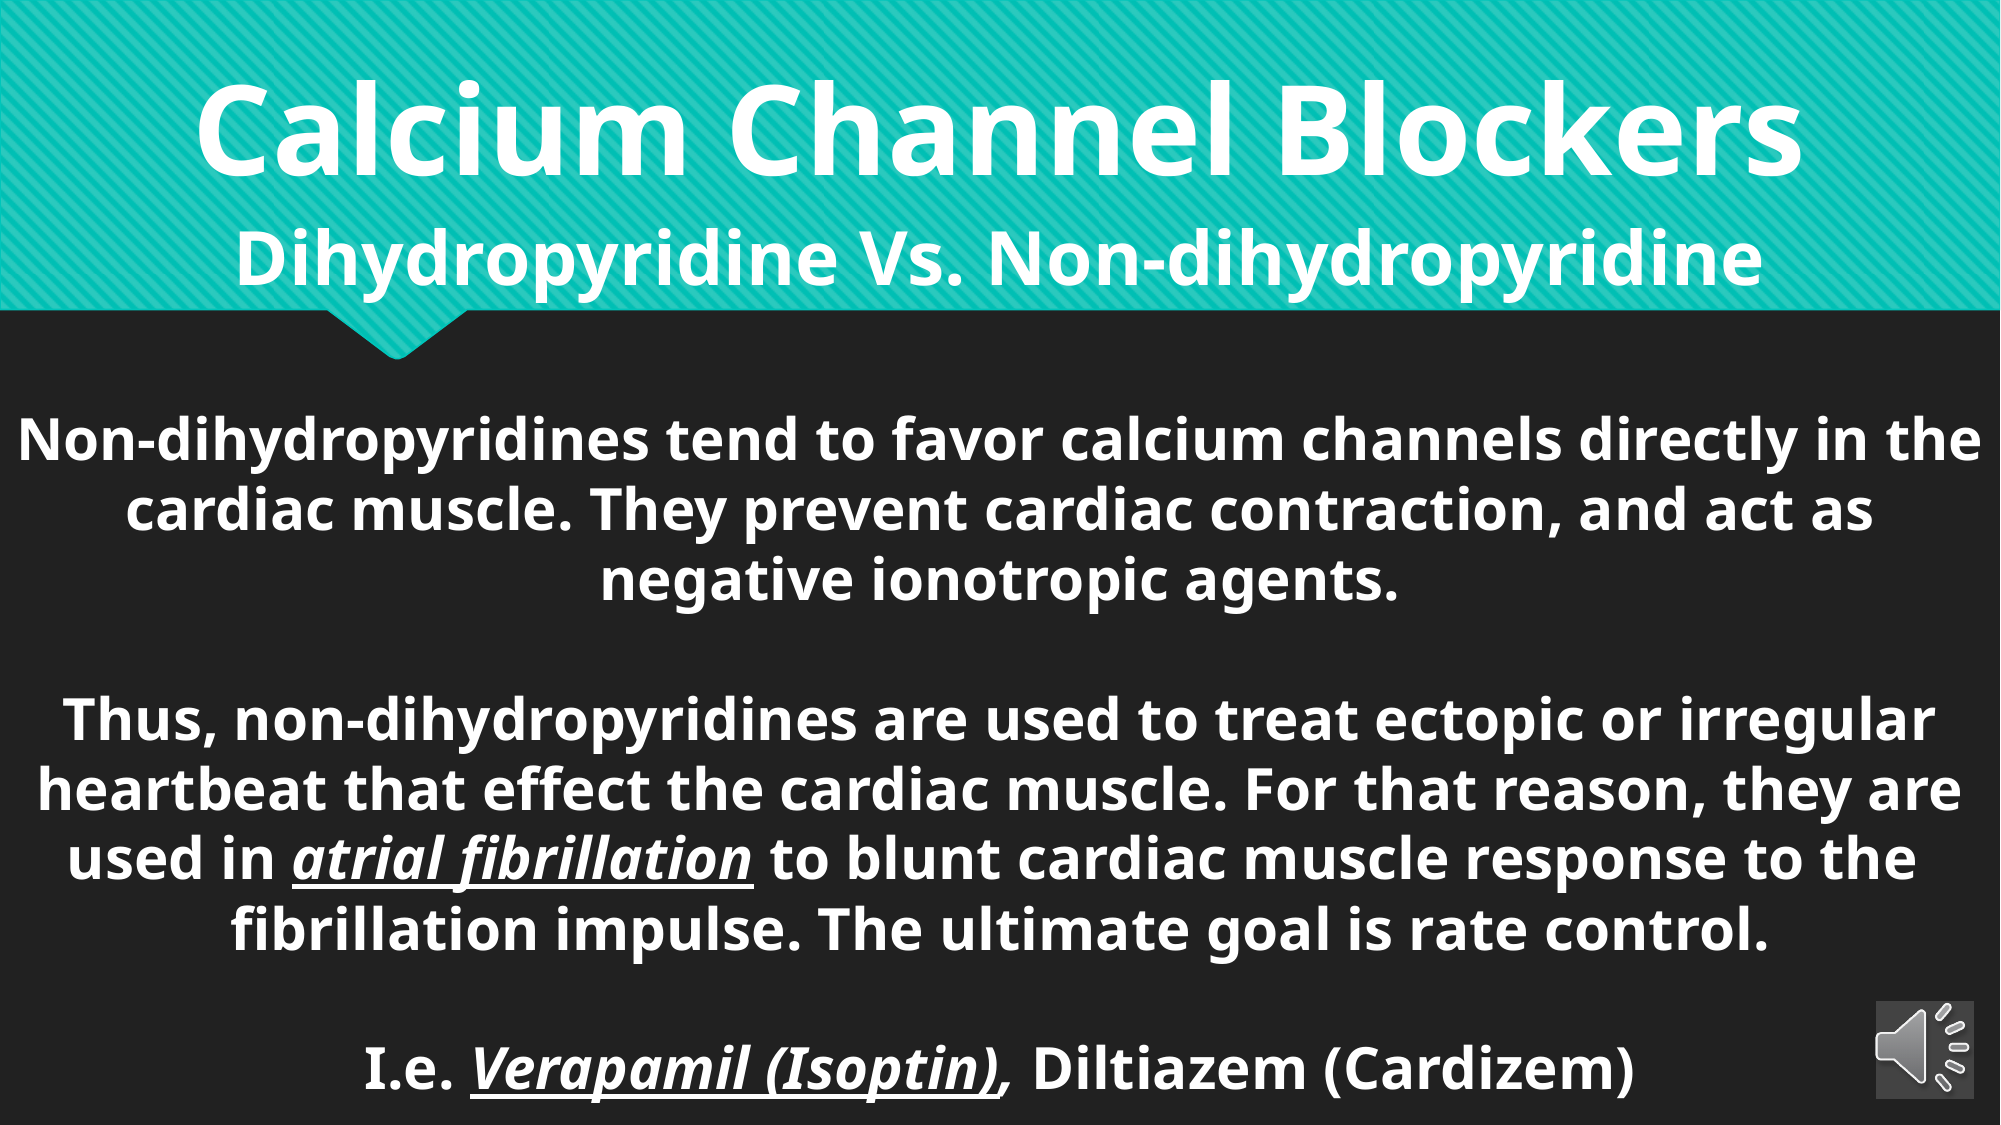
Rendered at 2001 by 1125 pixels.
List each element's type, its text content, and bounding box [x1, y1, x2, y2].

text_box Non-dihydropyridines tend to favor calcium channels directly in the cardiac muscle. They prevent cardiac contraction, and act as negative ionotropic agents. Thus, non-dihydropyridines are used to treat ectopic or irregular heartbeat that effect the cardiac muscle. For that reason, they are used in atrial fibrillation to blunt cardiac muscle response to the fibrillation impulse. The ultimate goal is rate control. I.e. Verapamil (Isoptin), Diltiazem (Cardizem) [0, 394, 2000, 1109]
picture [1874, 999, 1976, 1101]
text_box Calcium Channel Blockers [71, 43, 1929, 203]
text_box Dihydropyridine Vs. Non-dihydropyridine [71, 203, 1929, 309]
